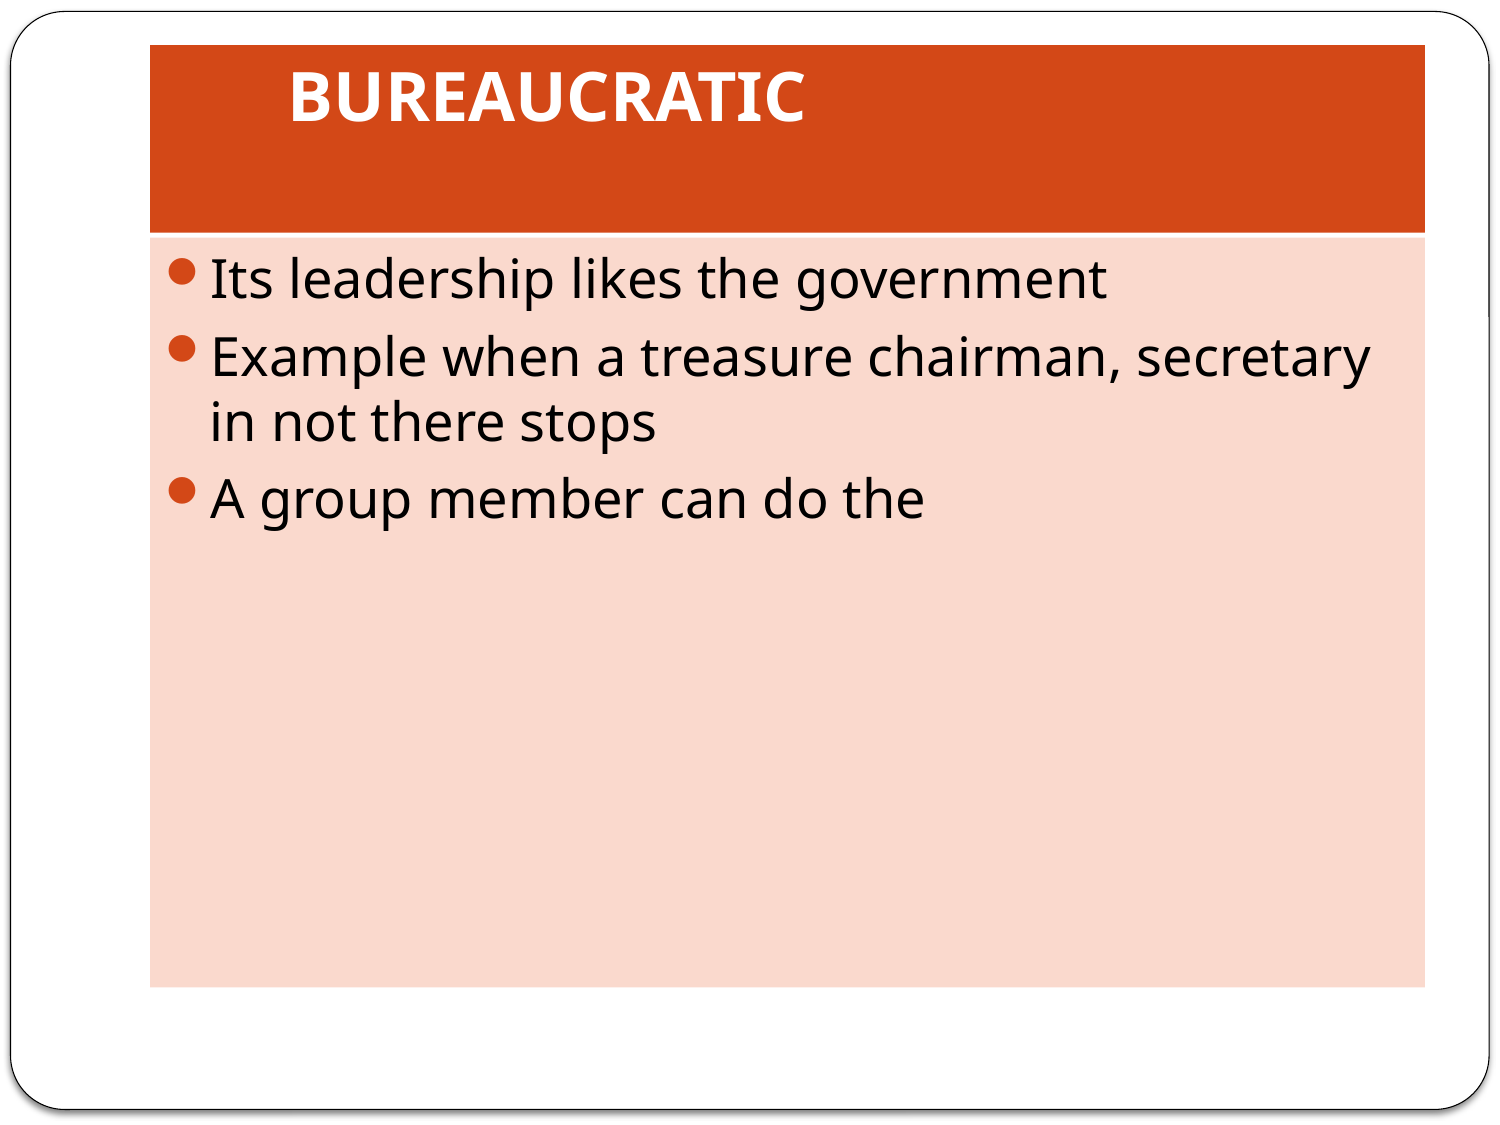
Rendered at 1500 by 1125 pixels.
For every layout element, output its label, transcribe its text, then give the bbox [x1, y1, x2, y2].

list Its leadership likes the government Example when a treasure chairman, secretary in not there stops A group member can do the [150, 237, 1425, 988]
title BUREAUCRATIC [150, 45, 1425, 233]
